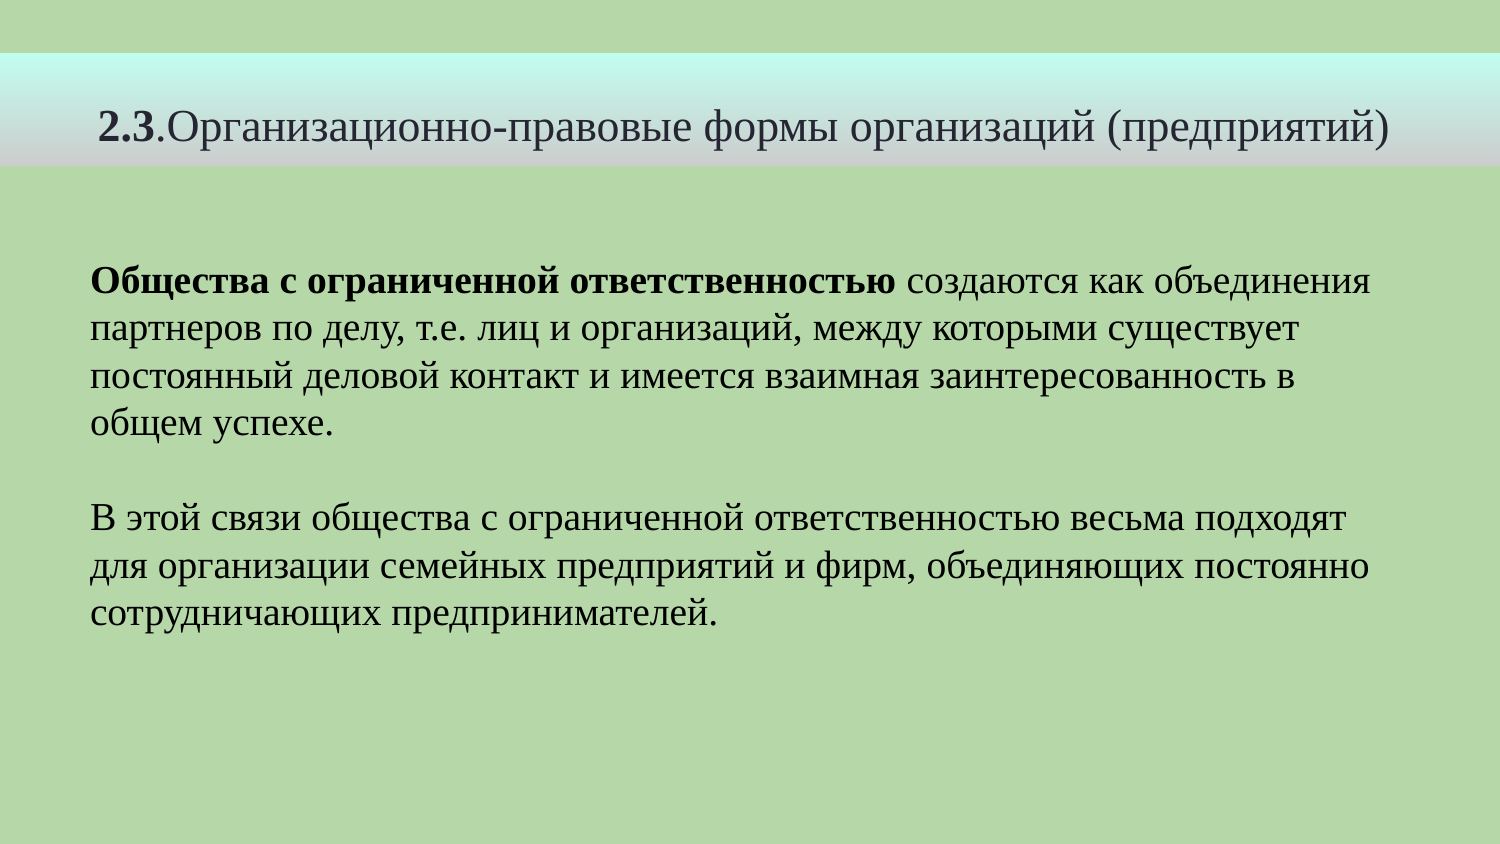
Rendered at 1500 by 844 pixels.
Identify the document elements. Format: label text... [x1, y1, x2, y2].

text_box Общества с ограниченной ответственностью создаются как объединения партнеров по делу, т.е. лиц и организаций, между которыми существует постоянный деловой контакт и имеется взаимная заинтересованность в общем успехе. В этой связи общества с ограниченной ответственностью весьма подходят для организации семейных предприятий и фирм, объединяющих постоянно сотрудничающих предпринимателей. [74, 238, 1425, 649]
text_box 2.3.Организационно-правовые формы организаций (предприятий) [0, 53, 1500, 166]
